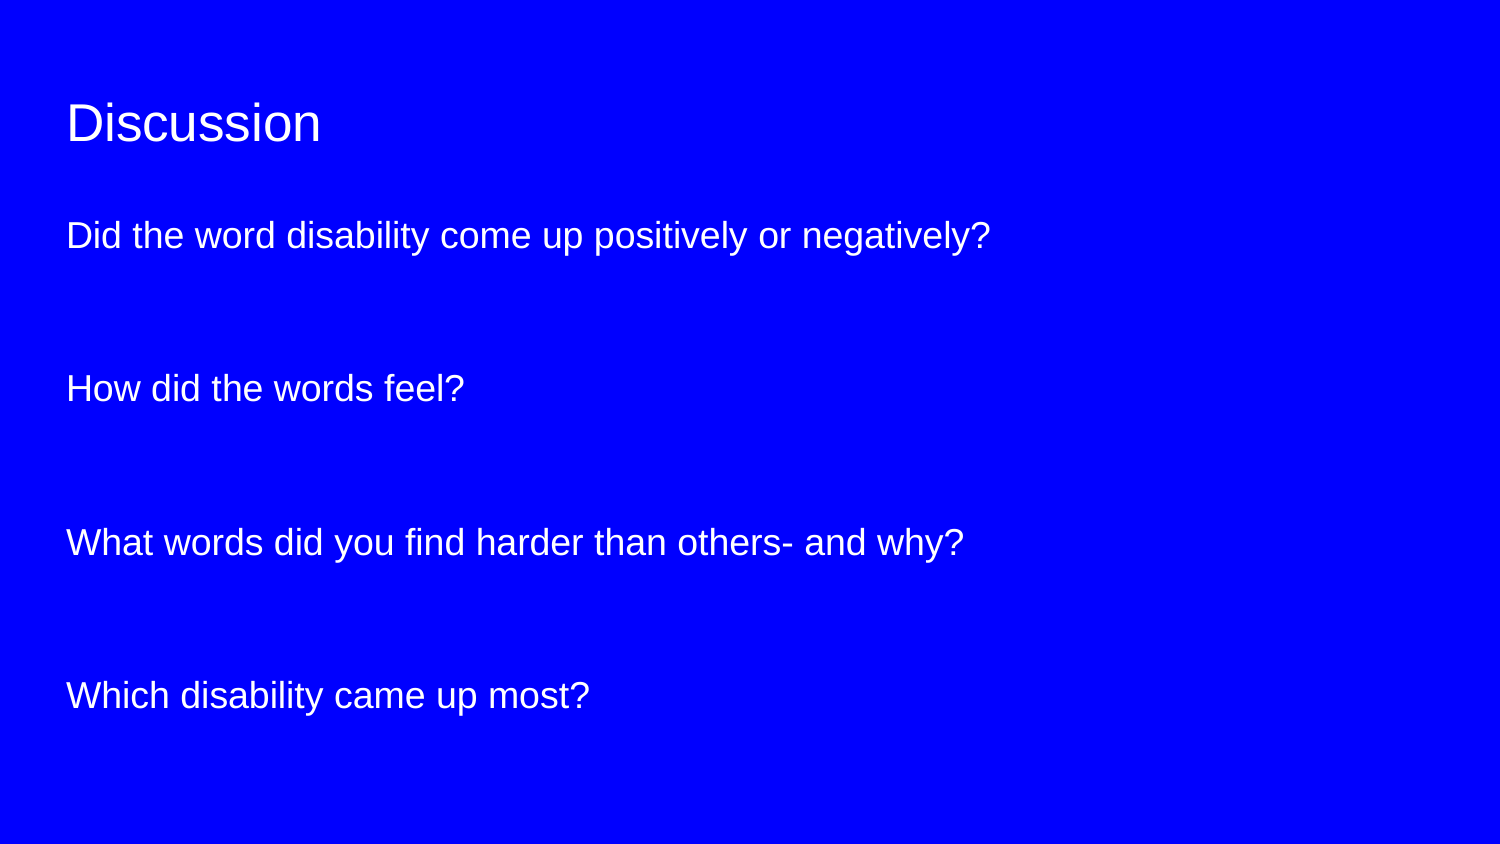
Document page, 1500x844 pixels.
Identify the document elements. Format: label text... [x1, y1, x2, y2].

list Did the word disability come up positively or negatively? How did the words feel? What words did you find harder than others- and why? Which disability came up most? [51, 189, 1449, 750]
title Discussion [51, 72, 1449, 167]
